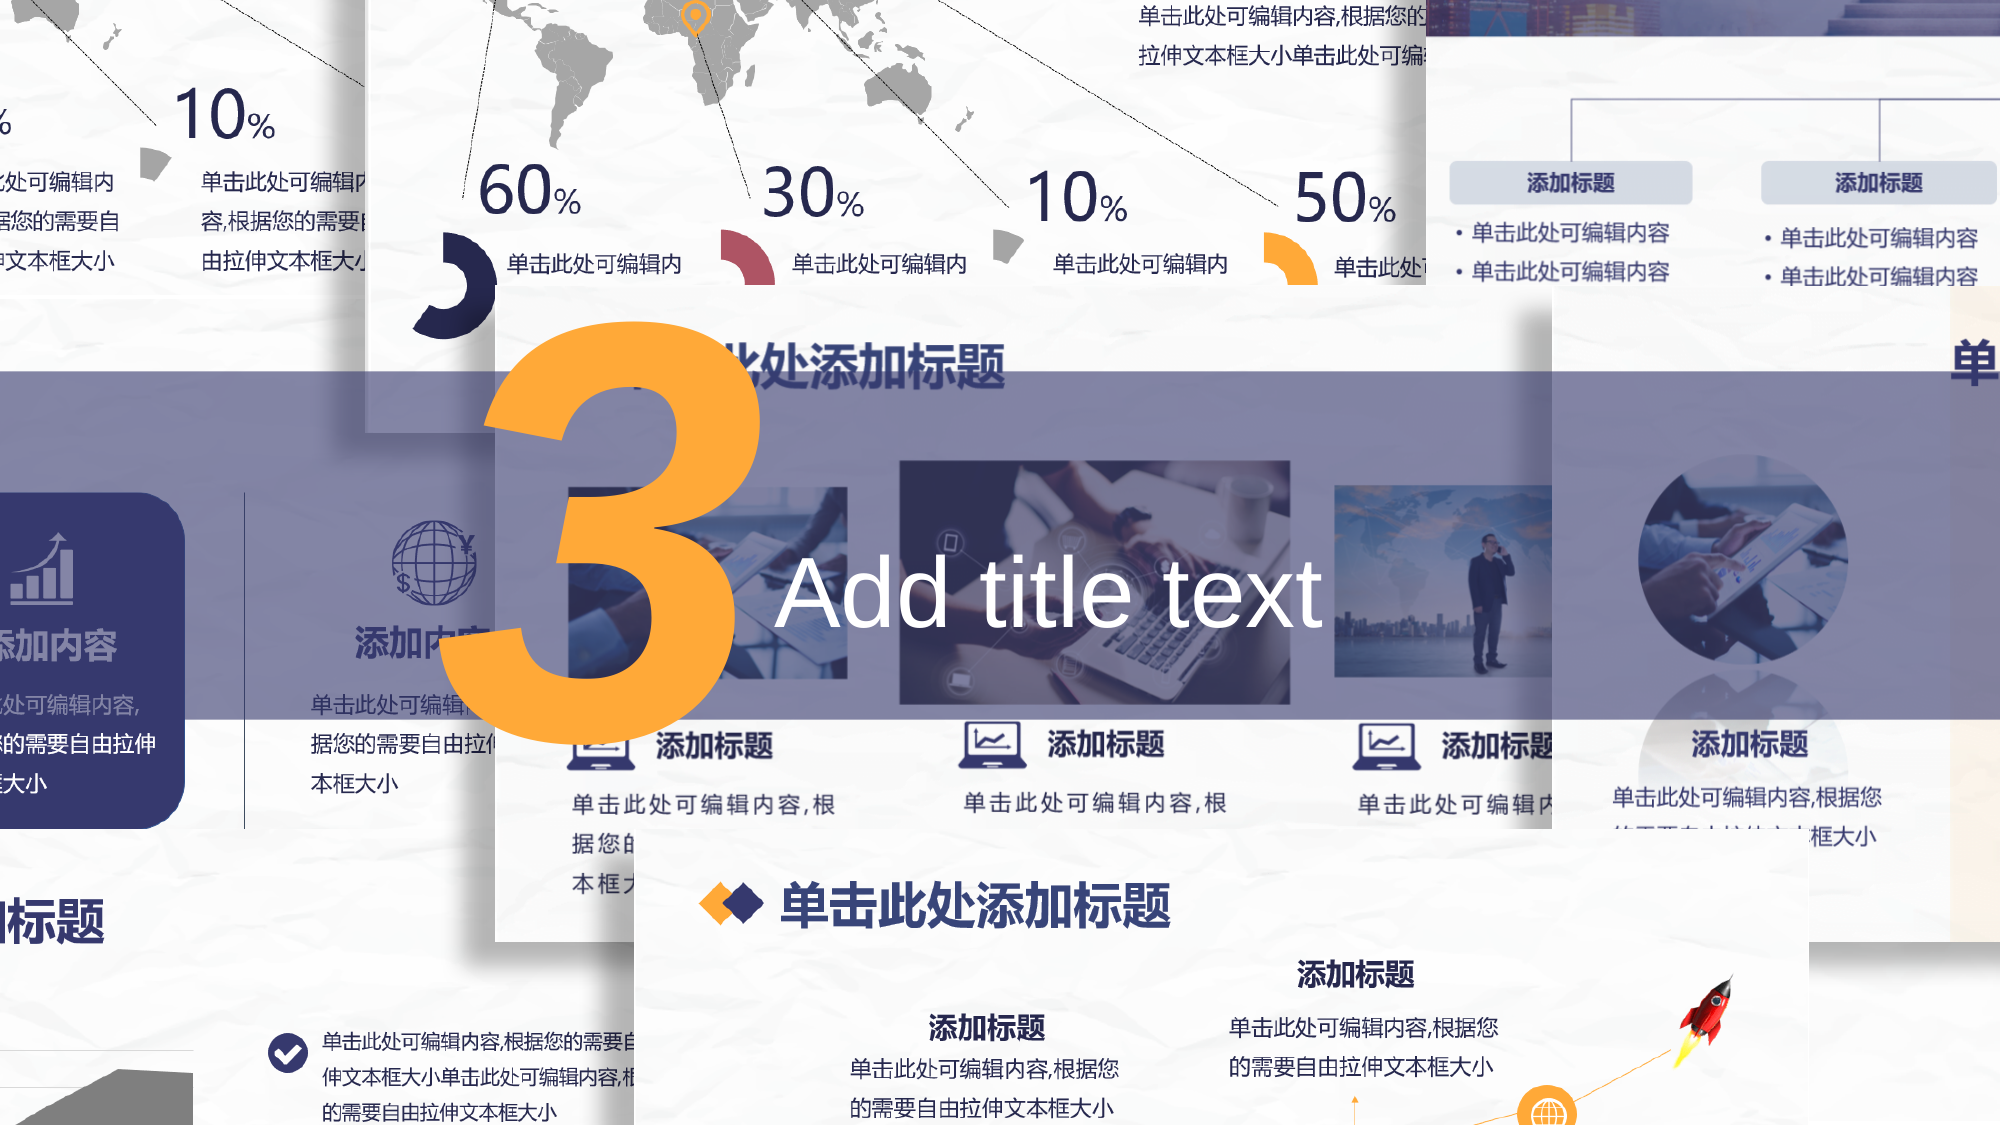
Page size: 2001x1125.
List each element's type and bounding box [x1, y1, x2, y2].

text_box [0, 76, 2000, 924]
picture [0, 924, 2000, 1125]
picture [0, 0, 2000, 76]
